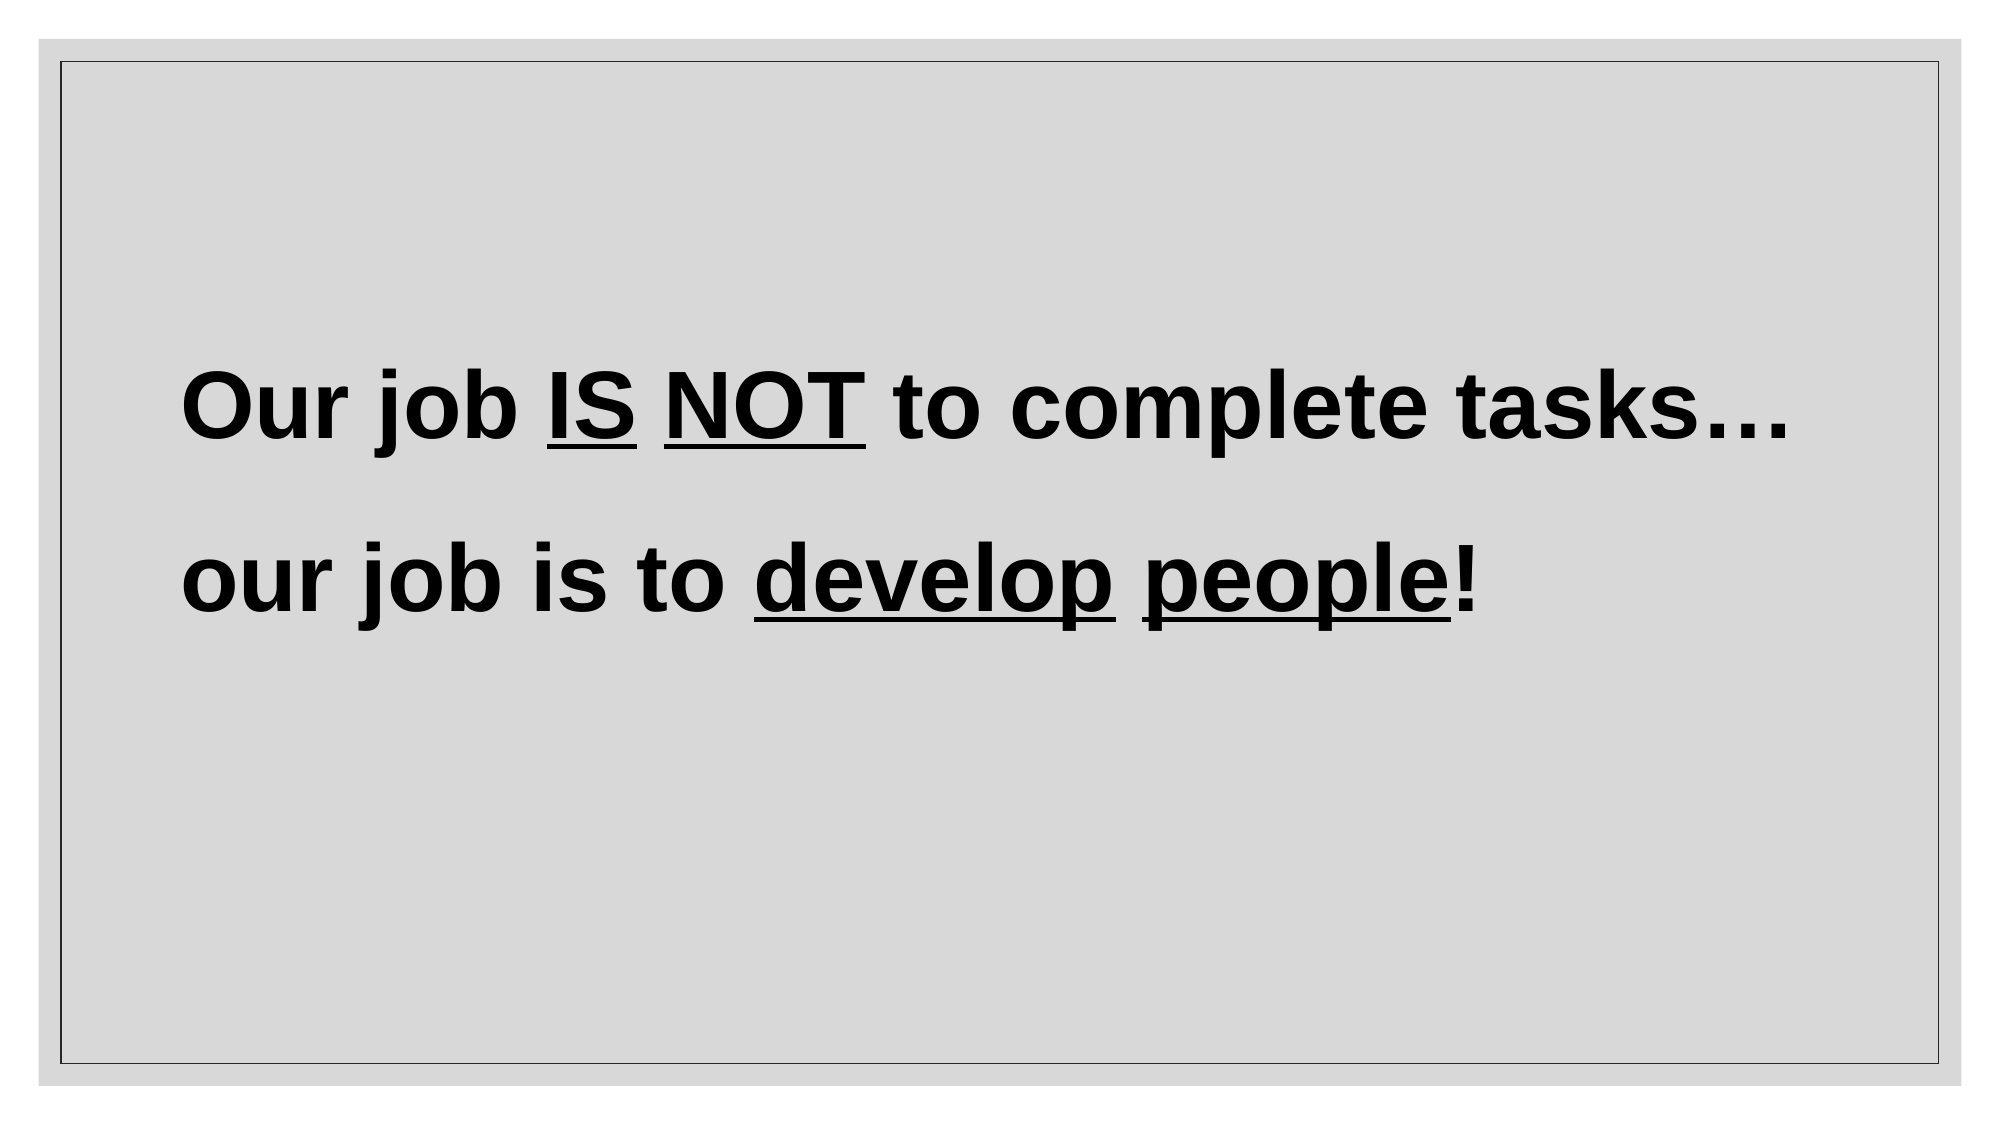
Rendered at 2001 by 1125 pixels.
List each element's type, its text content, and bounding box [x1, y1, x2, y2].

text_box Our job IS NOT to complete tasks… our job is to develop people! [165, 278, 1843, 638]
